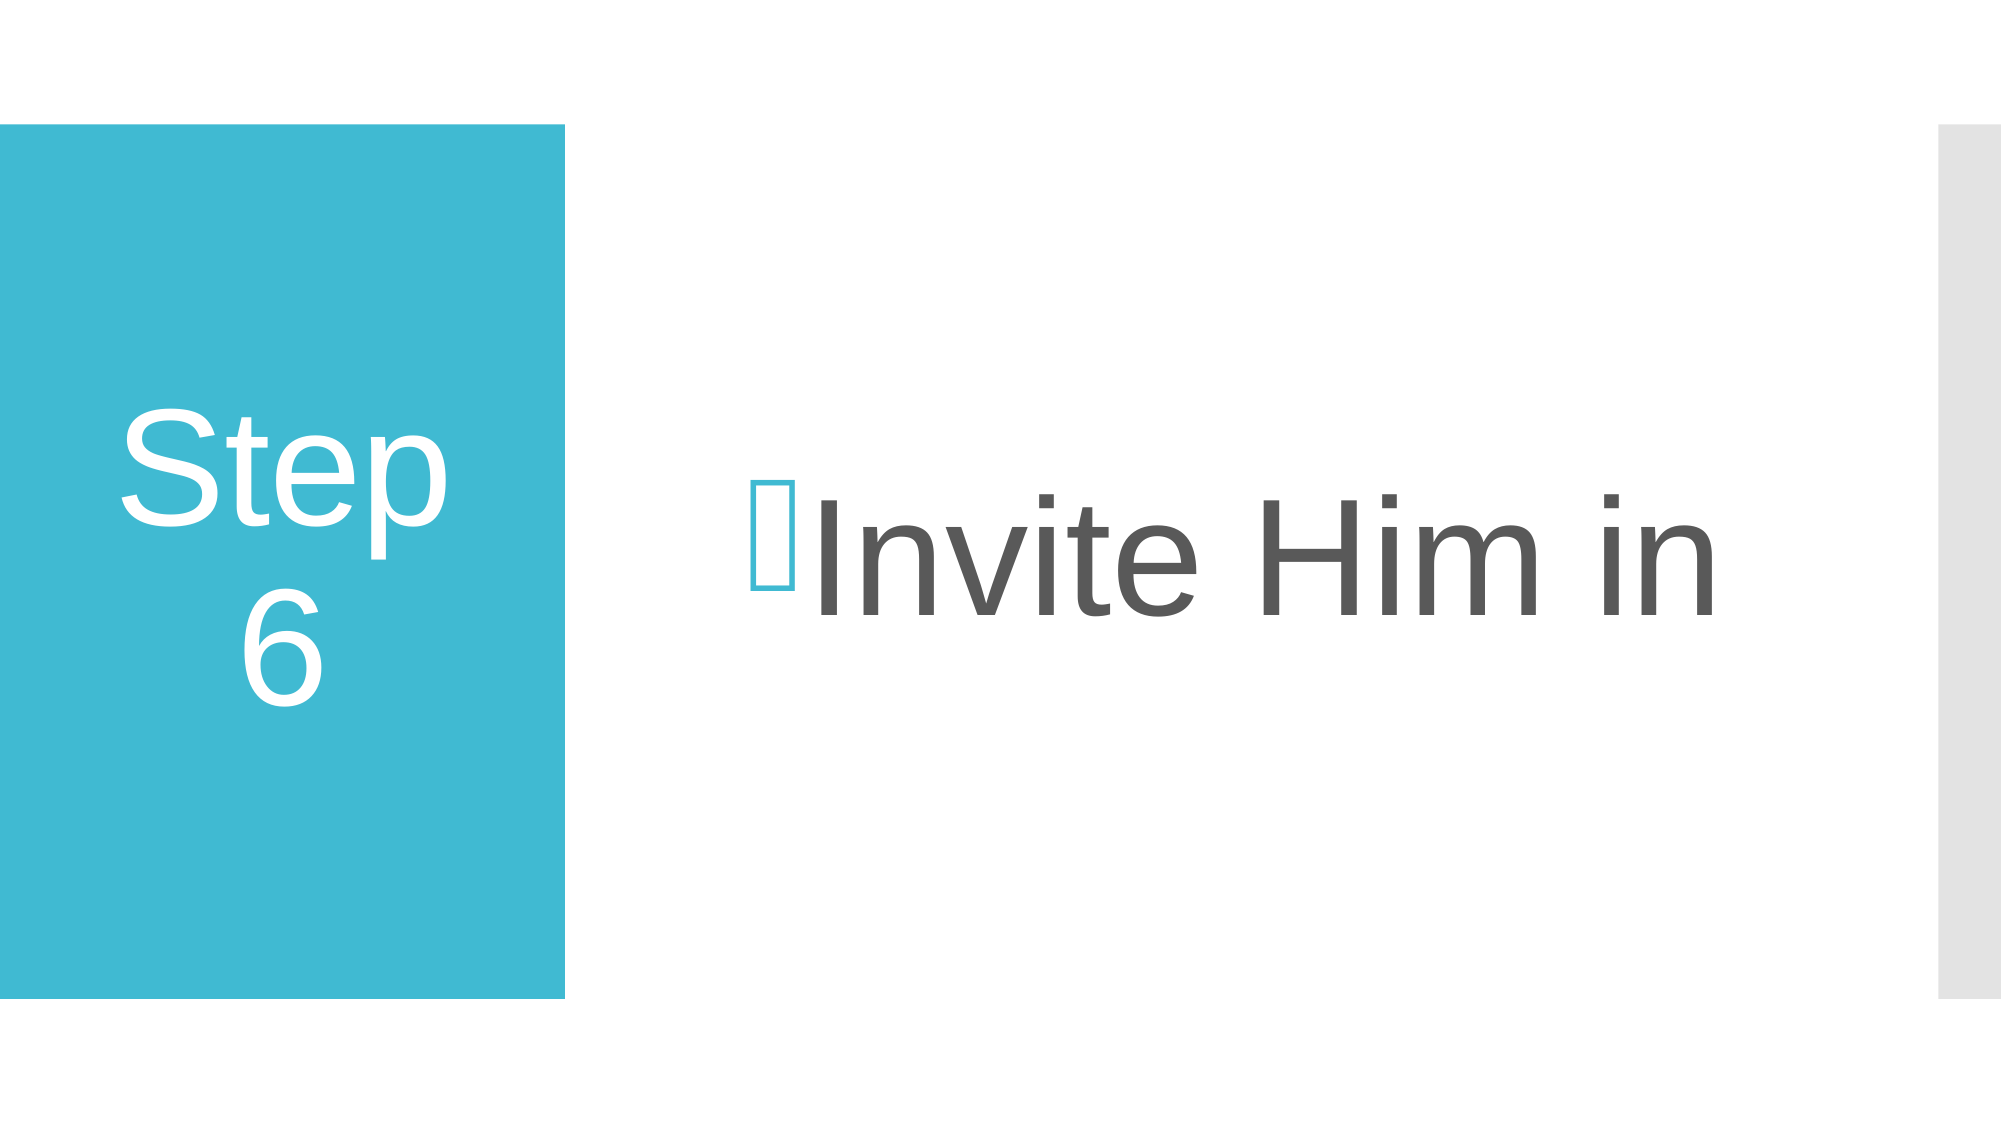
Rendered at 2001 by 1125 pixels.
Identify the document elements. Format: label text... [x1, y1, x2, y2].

title Step 6 [41, 184, 525, 940]
list Invite Him in [634, 141, 1835, 982]
